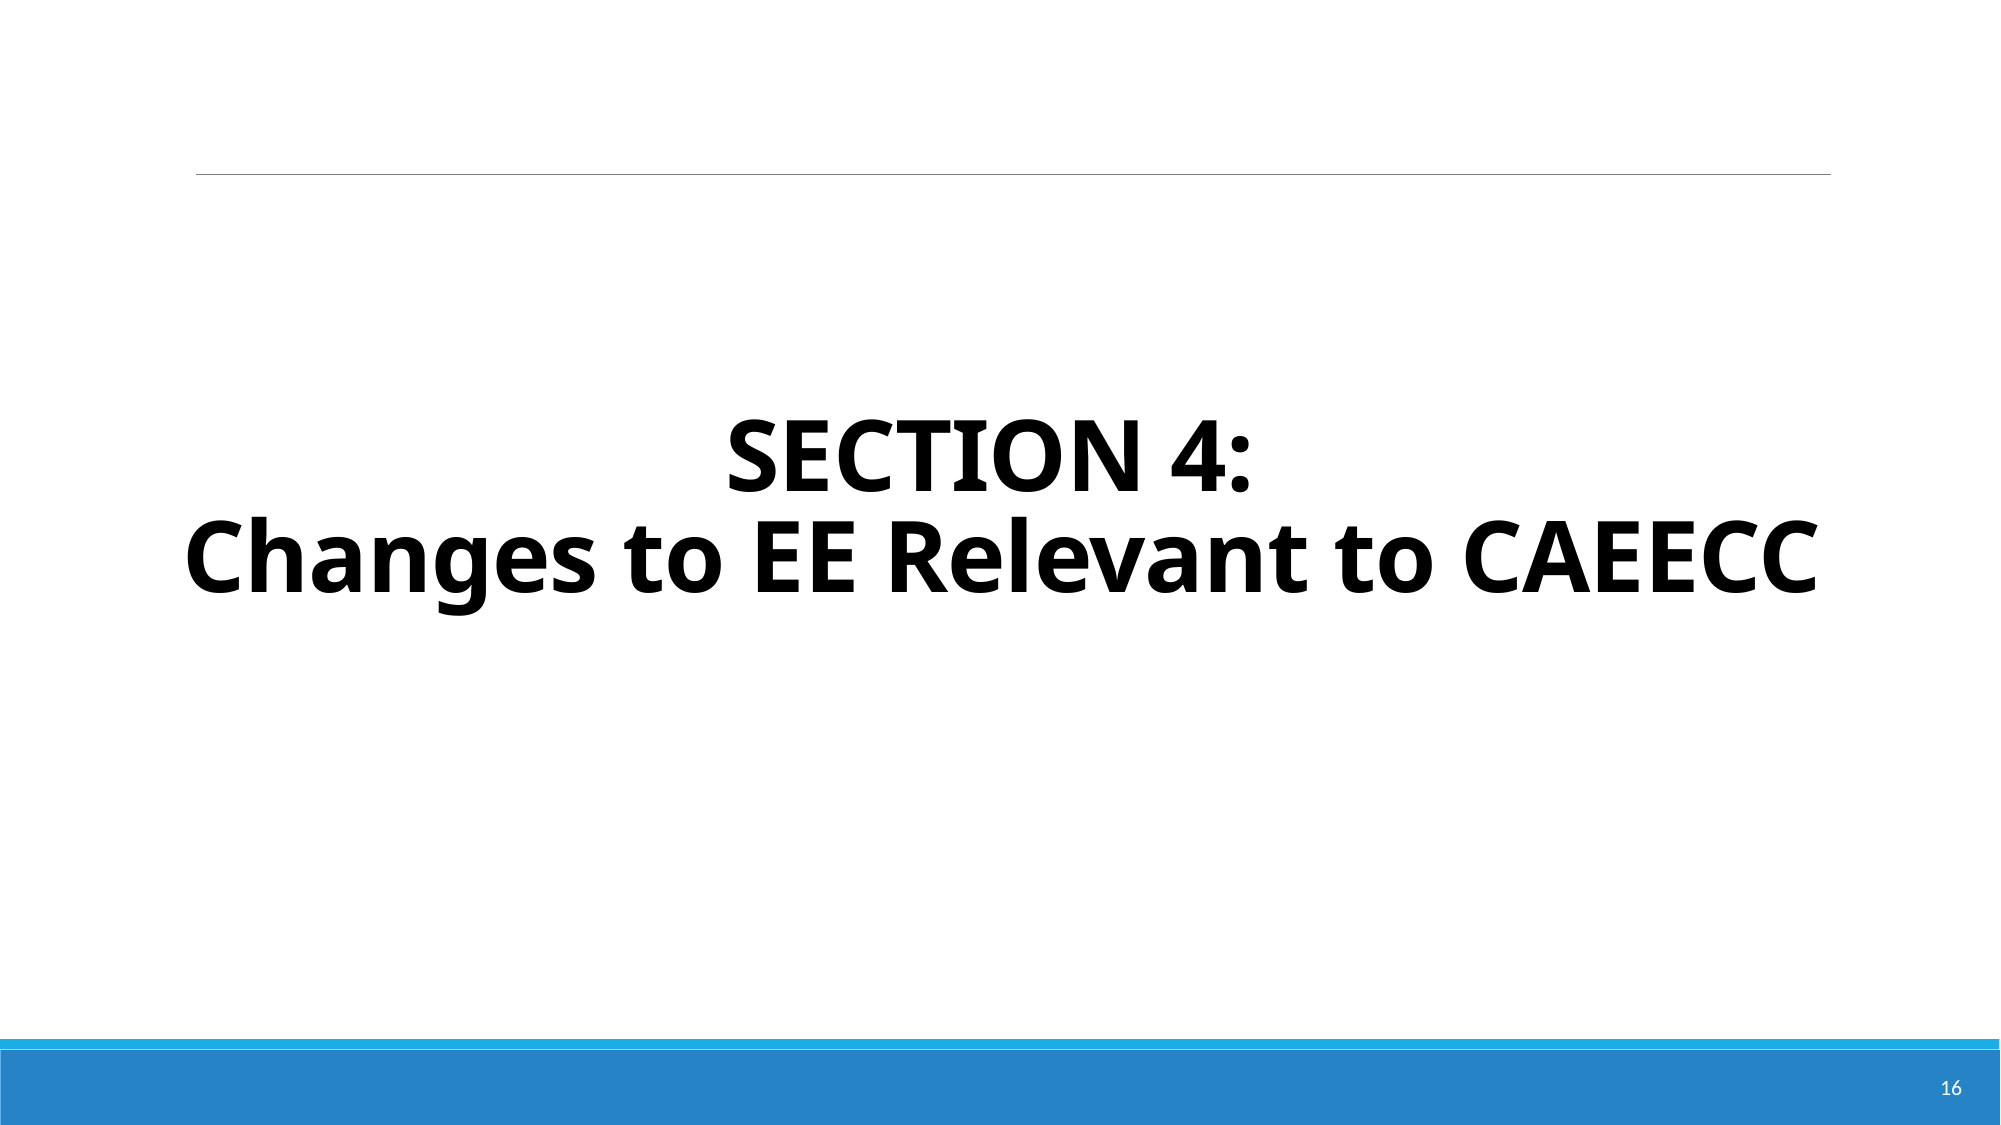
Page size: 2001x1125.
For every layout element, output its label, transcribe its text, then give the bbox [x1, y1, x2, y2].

slide_number 16 [1761, 1057, 1978, 1118]
title SECTION 4: Changes to EE Relevant to CAEECC [84, 401, 1920, 621]
